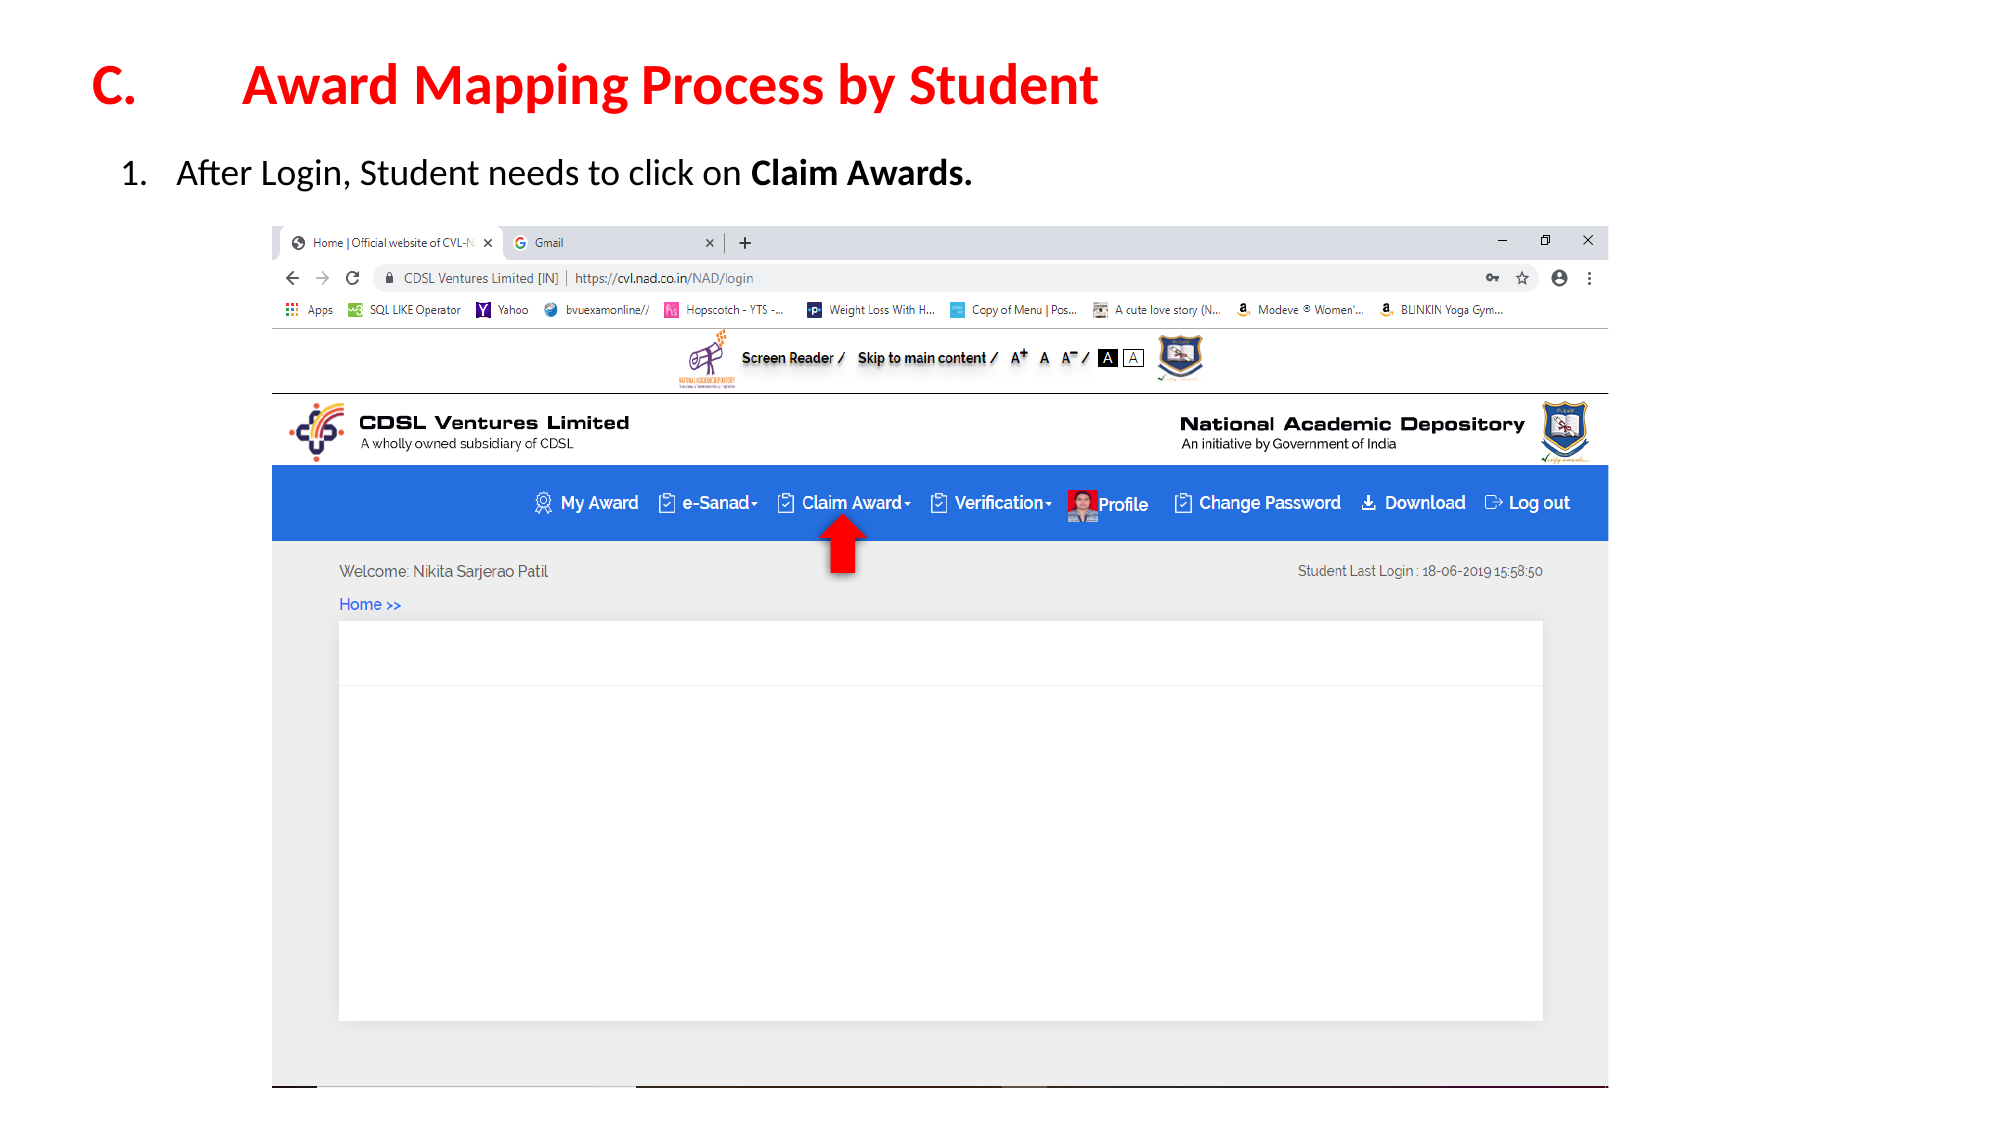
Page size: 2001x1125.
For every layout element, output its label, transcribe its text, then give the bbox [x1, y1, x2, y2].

text_box After Login, Student needs to click on Claim Awards. [105, 137, 989, 201]
picture [272, 226, 1609, 1088]
text_box C. Award Mapping Process by Student [77, 39, 1643, 124]
